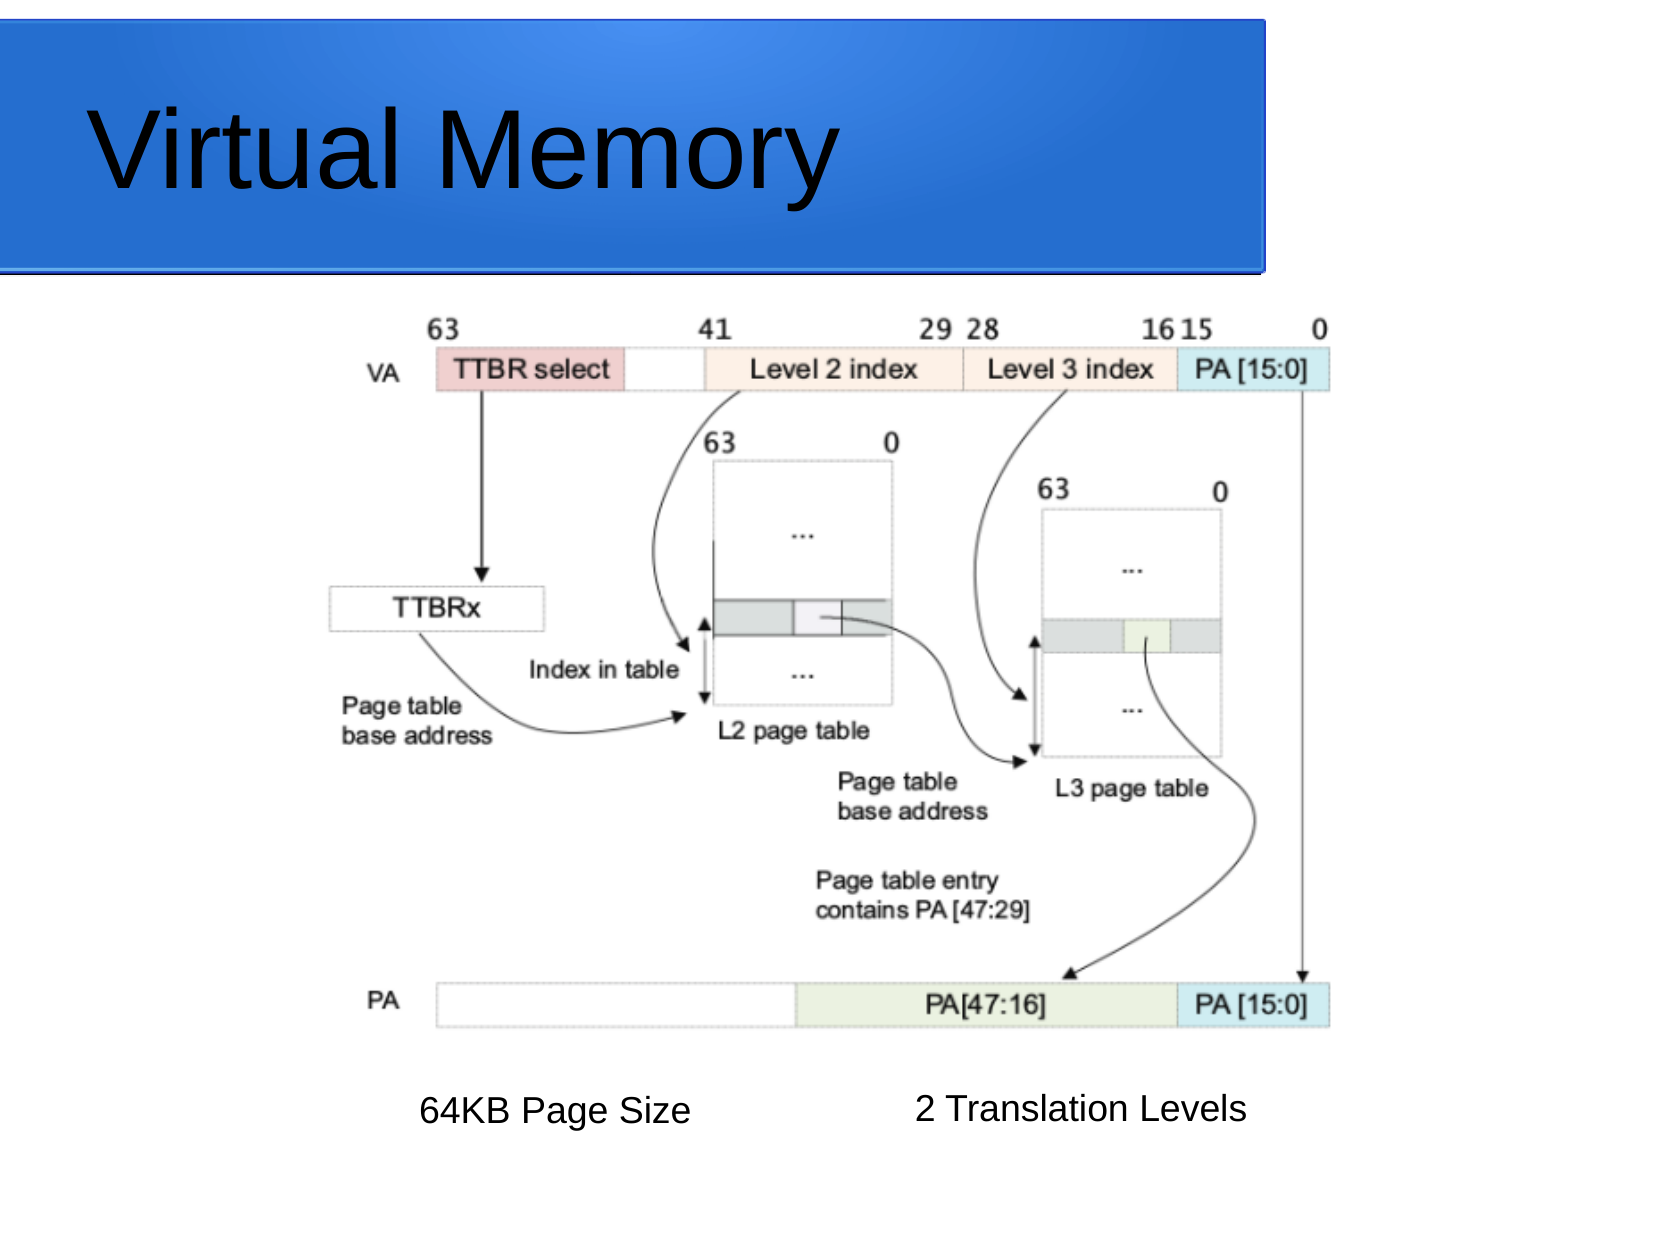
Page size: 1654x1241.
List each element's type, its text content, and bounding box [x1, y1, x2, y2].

picture [0, 17, 1378, 1036]
text_box 64KB Page Size [368, 1078, 707, 1136]
text_box 2 Translation Levels [864, 1076, 1263, 1134]
text_box Virtual Memory [71, 68, 1167, 209]
